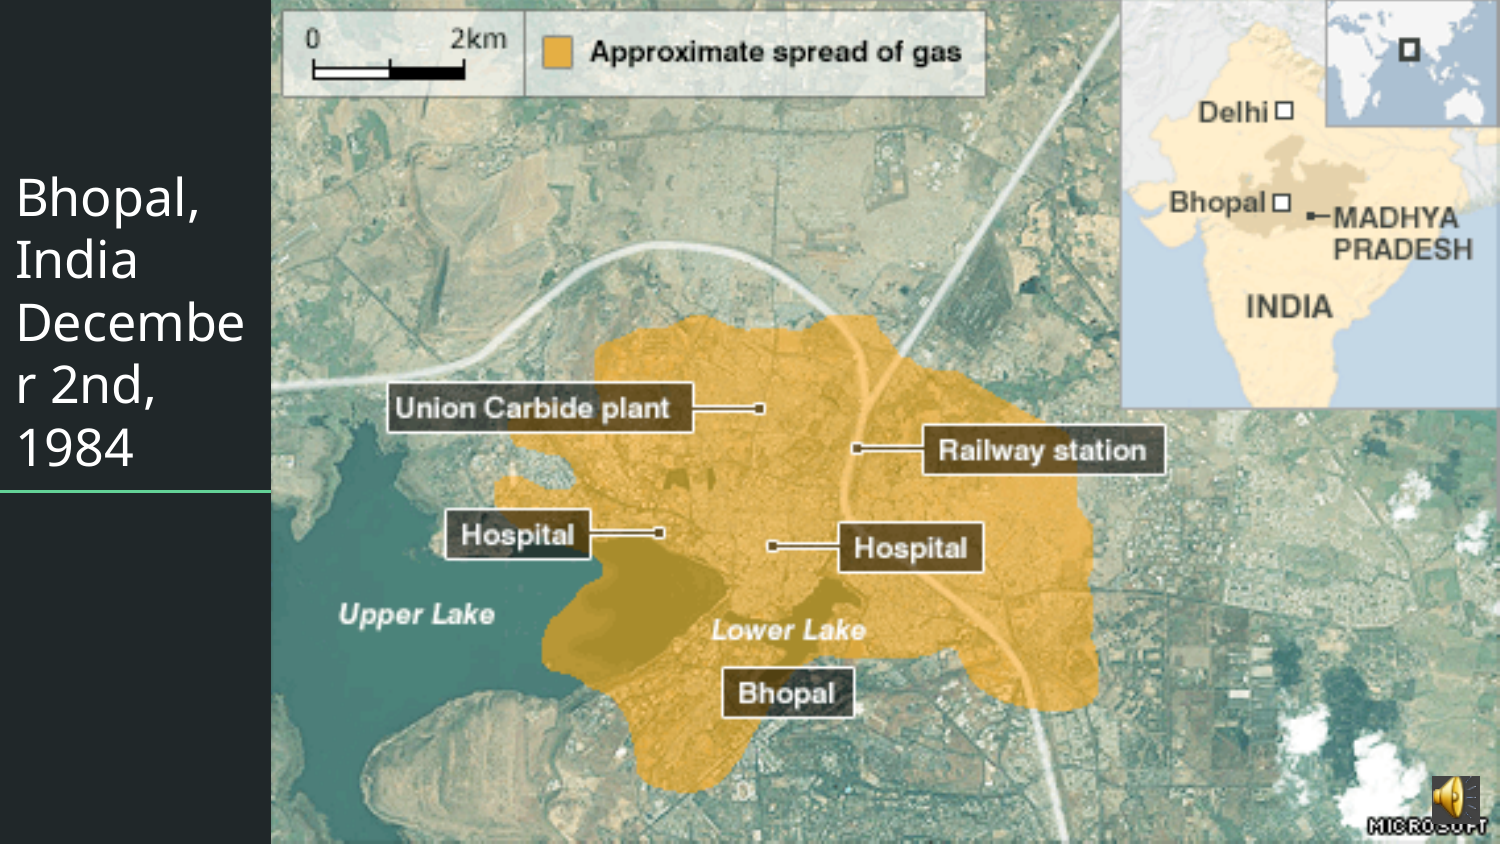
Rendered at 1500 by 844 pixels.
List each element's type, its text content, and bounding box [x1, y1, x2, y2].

title Bhopal, India December 2nd, 1984 [0, 363, 265, 492]
picture [270, 0, 1500, 844]
